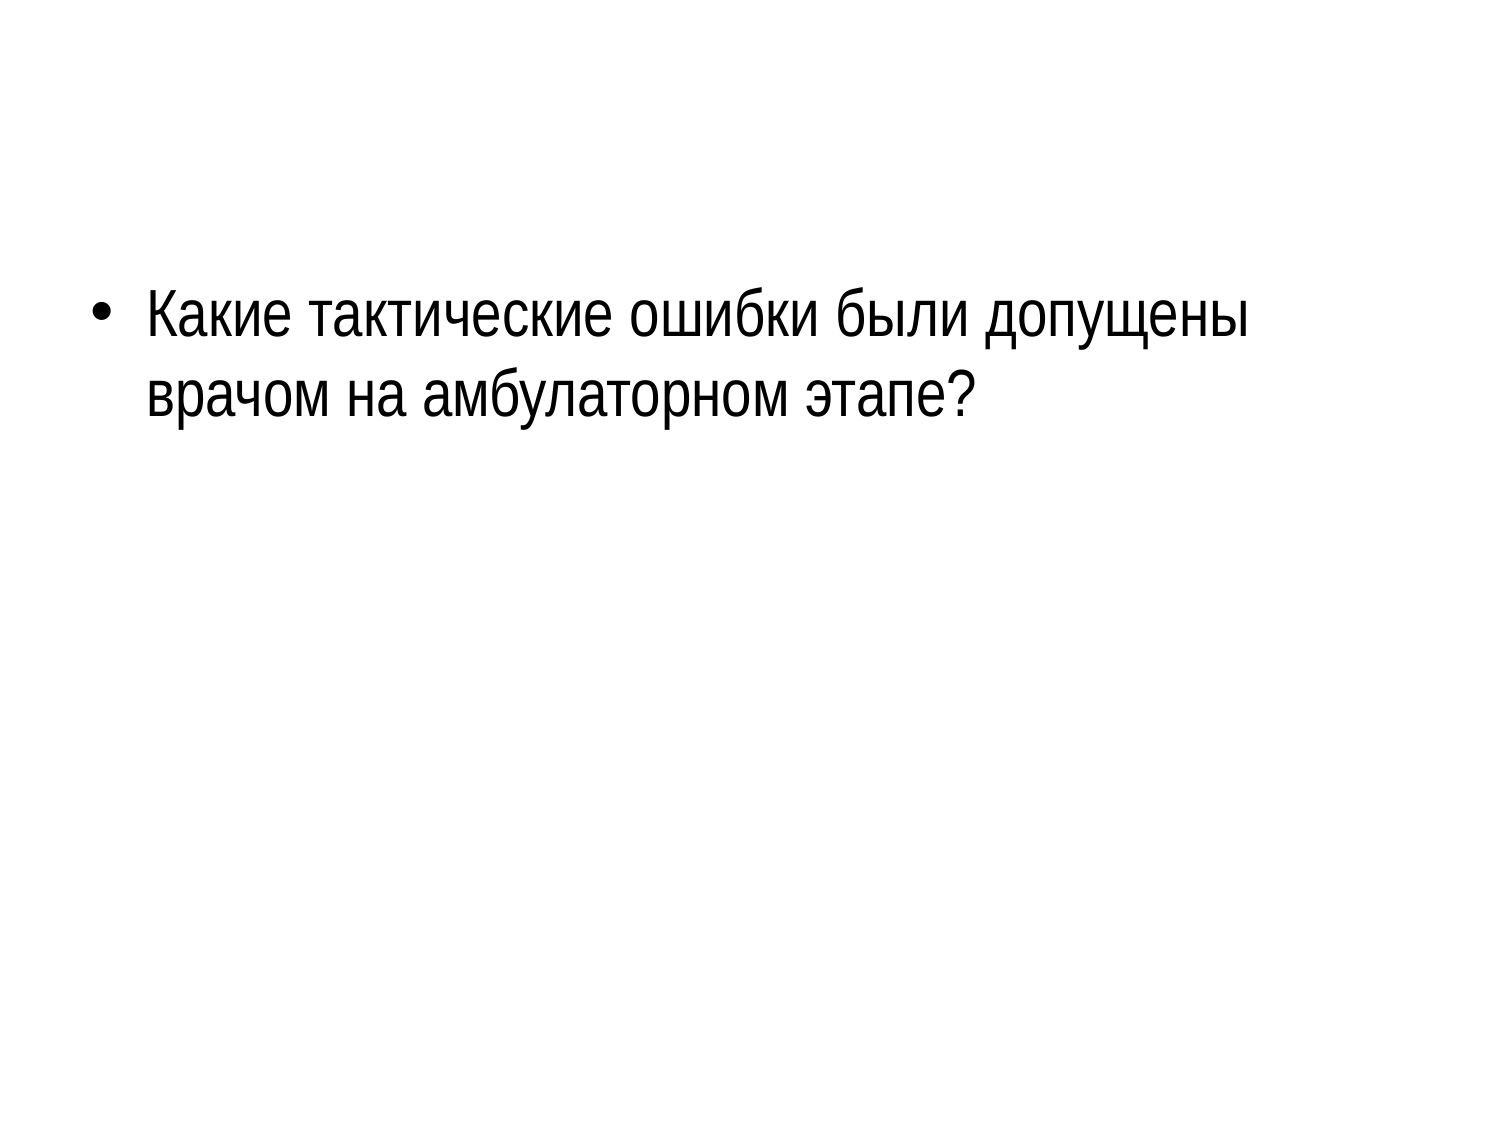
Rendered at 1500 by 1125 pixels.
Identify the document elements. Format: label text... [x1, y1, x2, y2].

list Какие тактические ошибки были допущены врачом на амбулаторном этапе? [74, 262, 1426, 1006]
